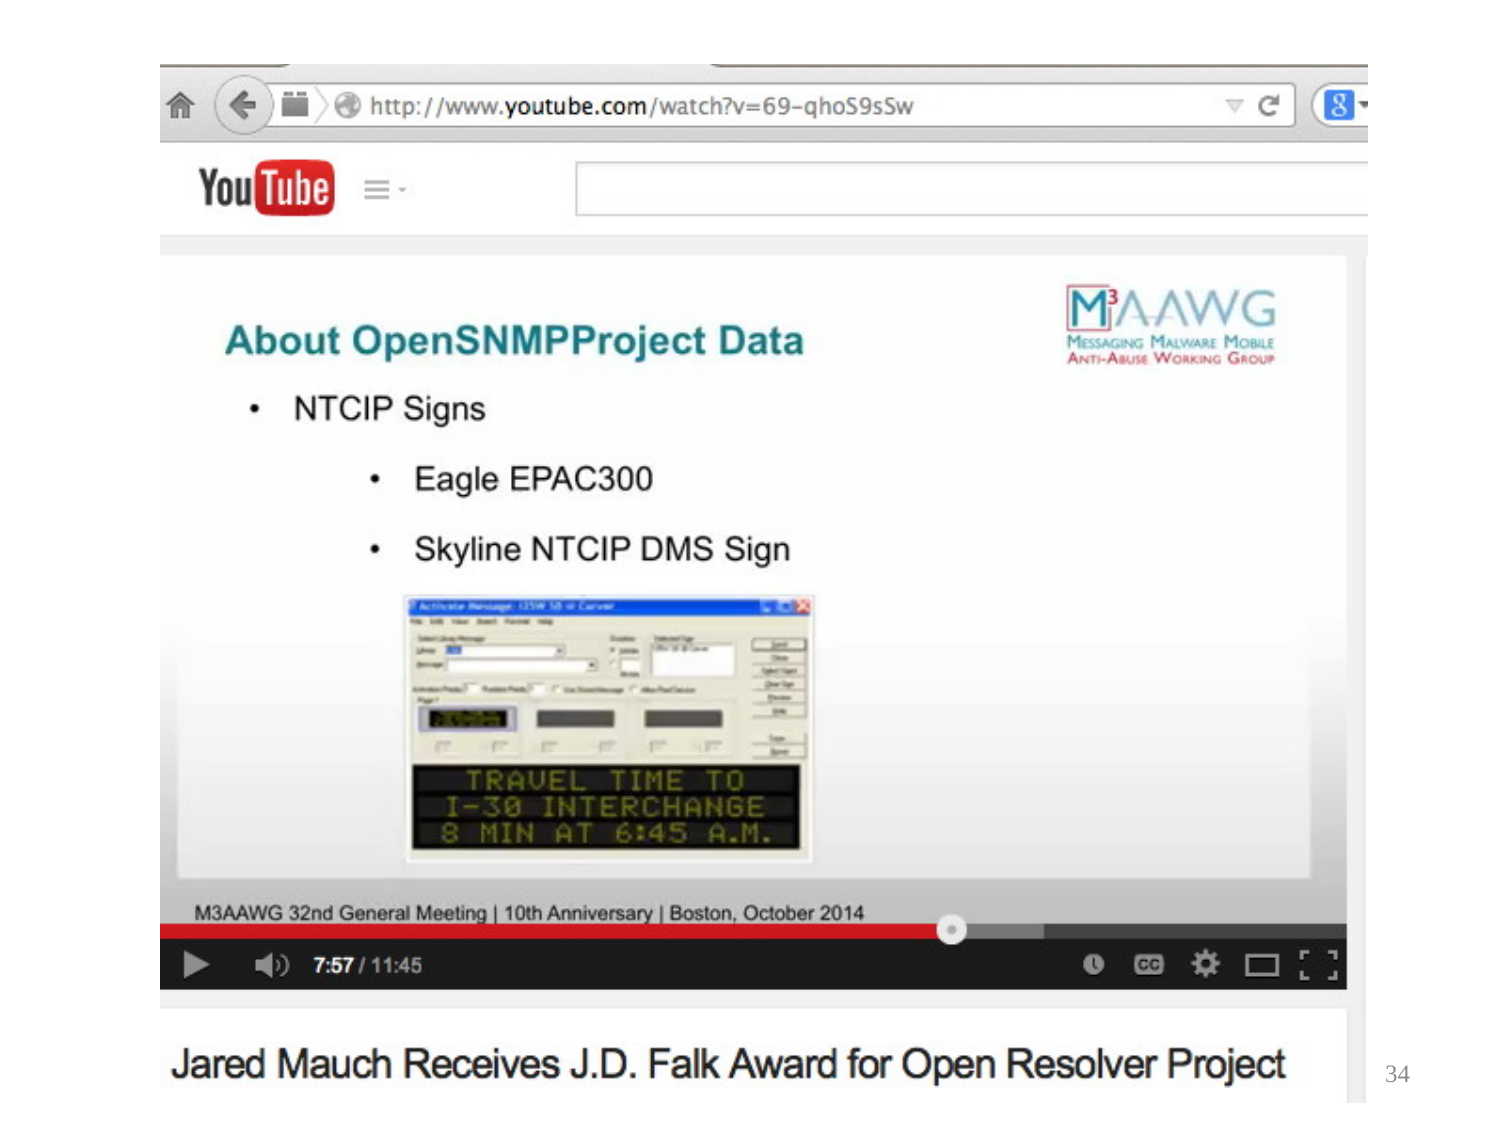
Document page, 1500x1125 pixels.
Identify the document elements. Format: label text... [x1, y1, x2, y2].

slide_number 34 [1371, 1042, 1425, 1103]
picture [159, 64, 1368, 1103]
